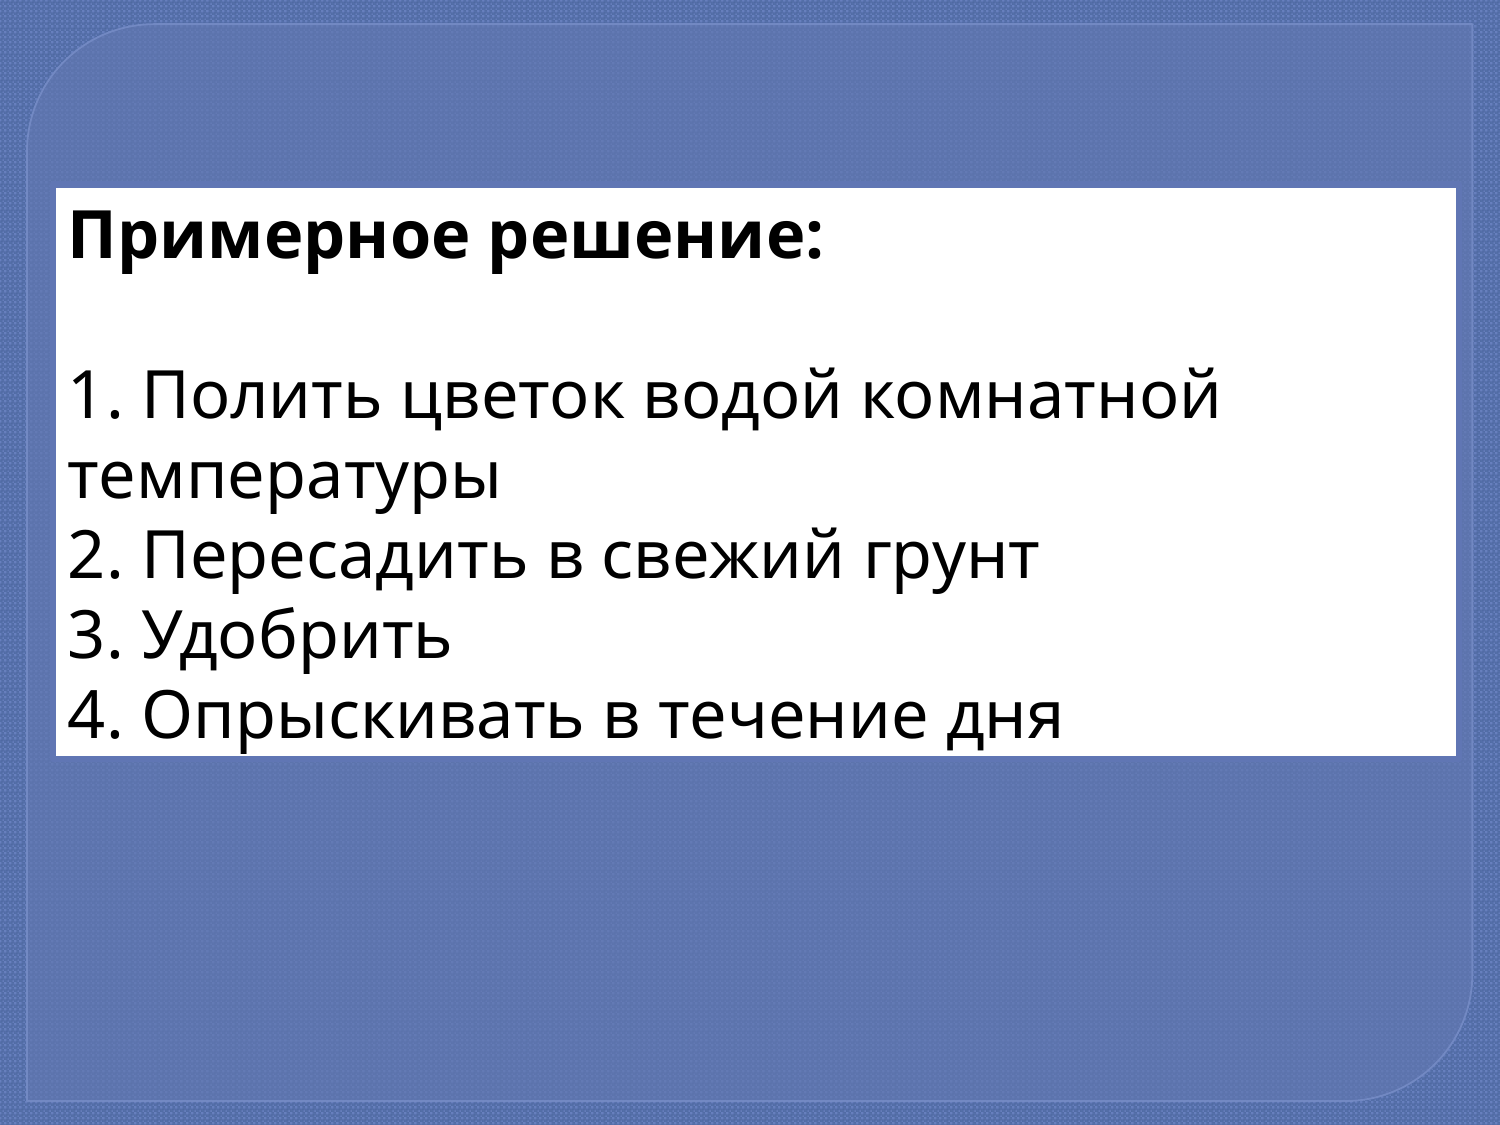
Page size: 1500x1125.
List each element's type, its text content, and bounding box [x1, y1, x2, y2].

text_box Примерное решение: 1. Полить цветок водой комнатной температуры 2. Пересадить в свежий грунт 3. Удобрить 4. Опрыскивать в течение дня [50, 181, 1462, 762]
